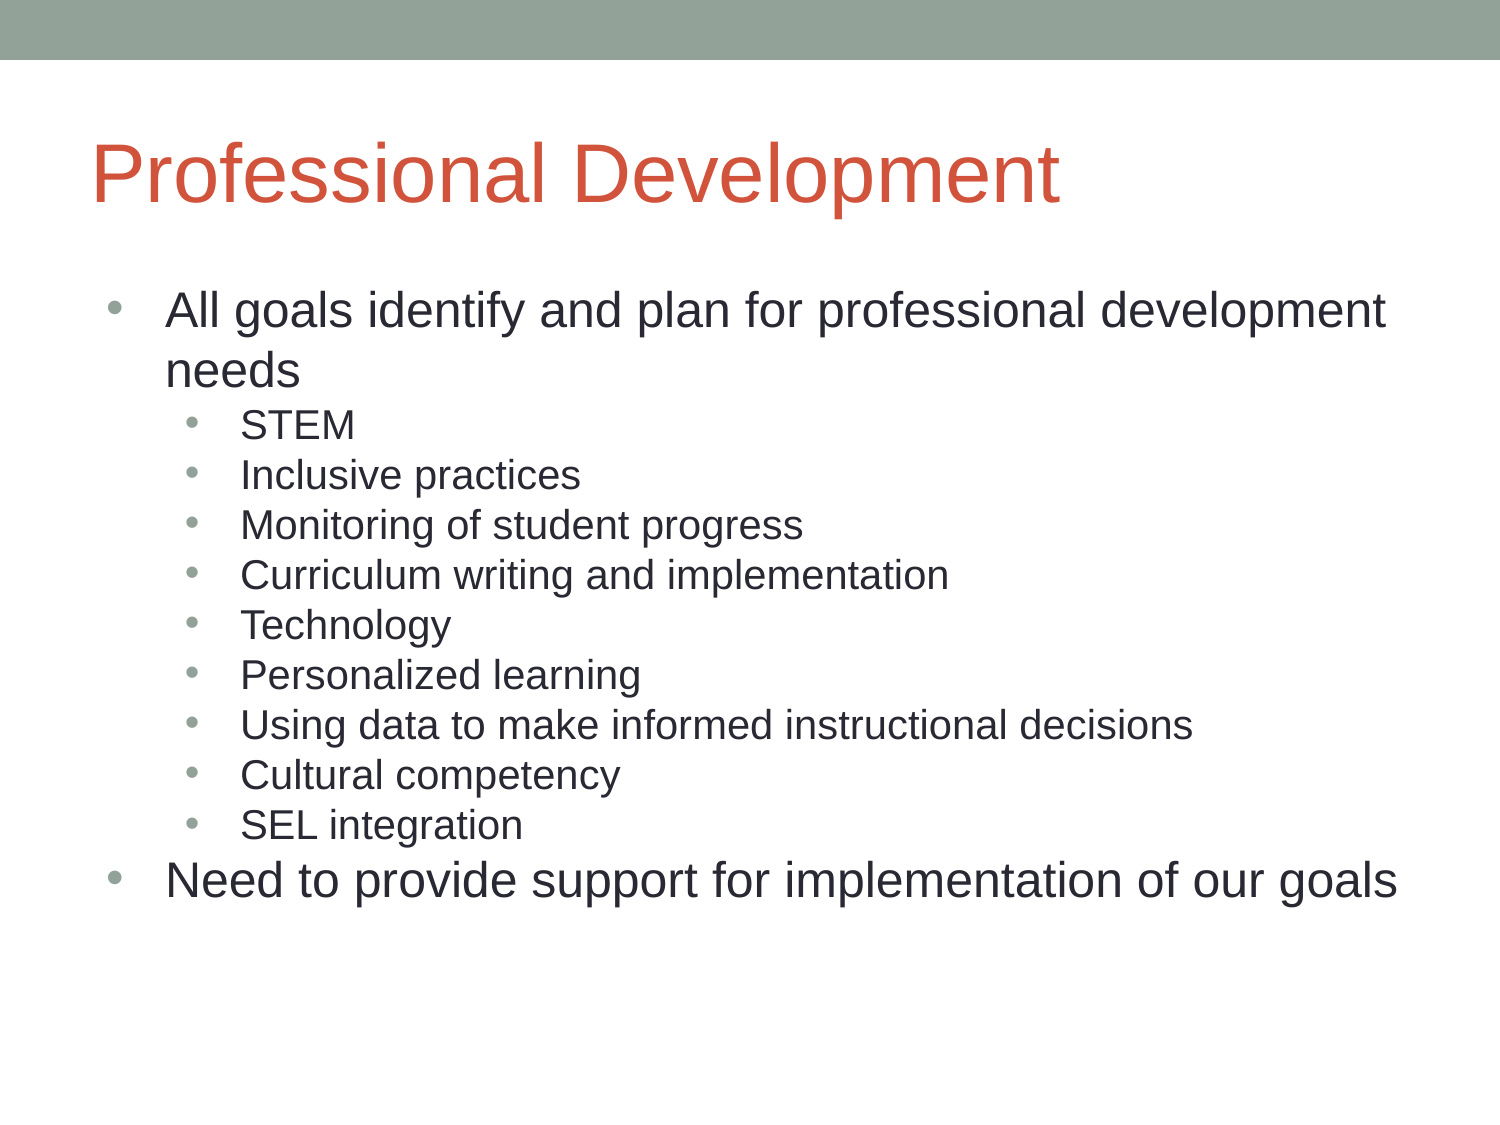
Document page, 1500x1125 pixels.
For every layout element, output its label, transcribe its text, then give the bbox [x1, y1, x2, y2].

title Professional Development [75, 87, 1425, 250]
list All goals identify and plan for professional development needs STEM Inclusive practices Monitoring of student progress Curriculum writing and implementation Technology Personalized learning Using data to make informed instructional decisions Cultural competency SEL integration Need to provide support for implementation of our goals [75, 262, 1425, 1063]
